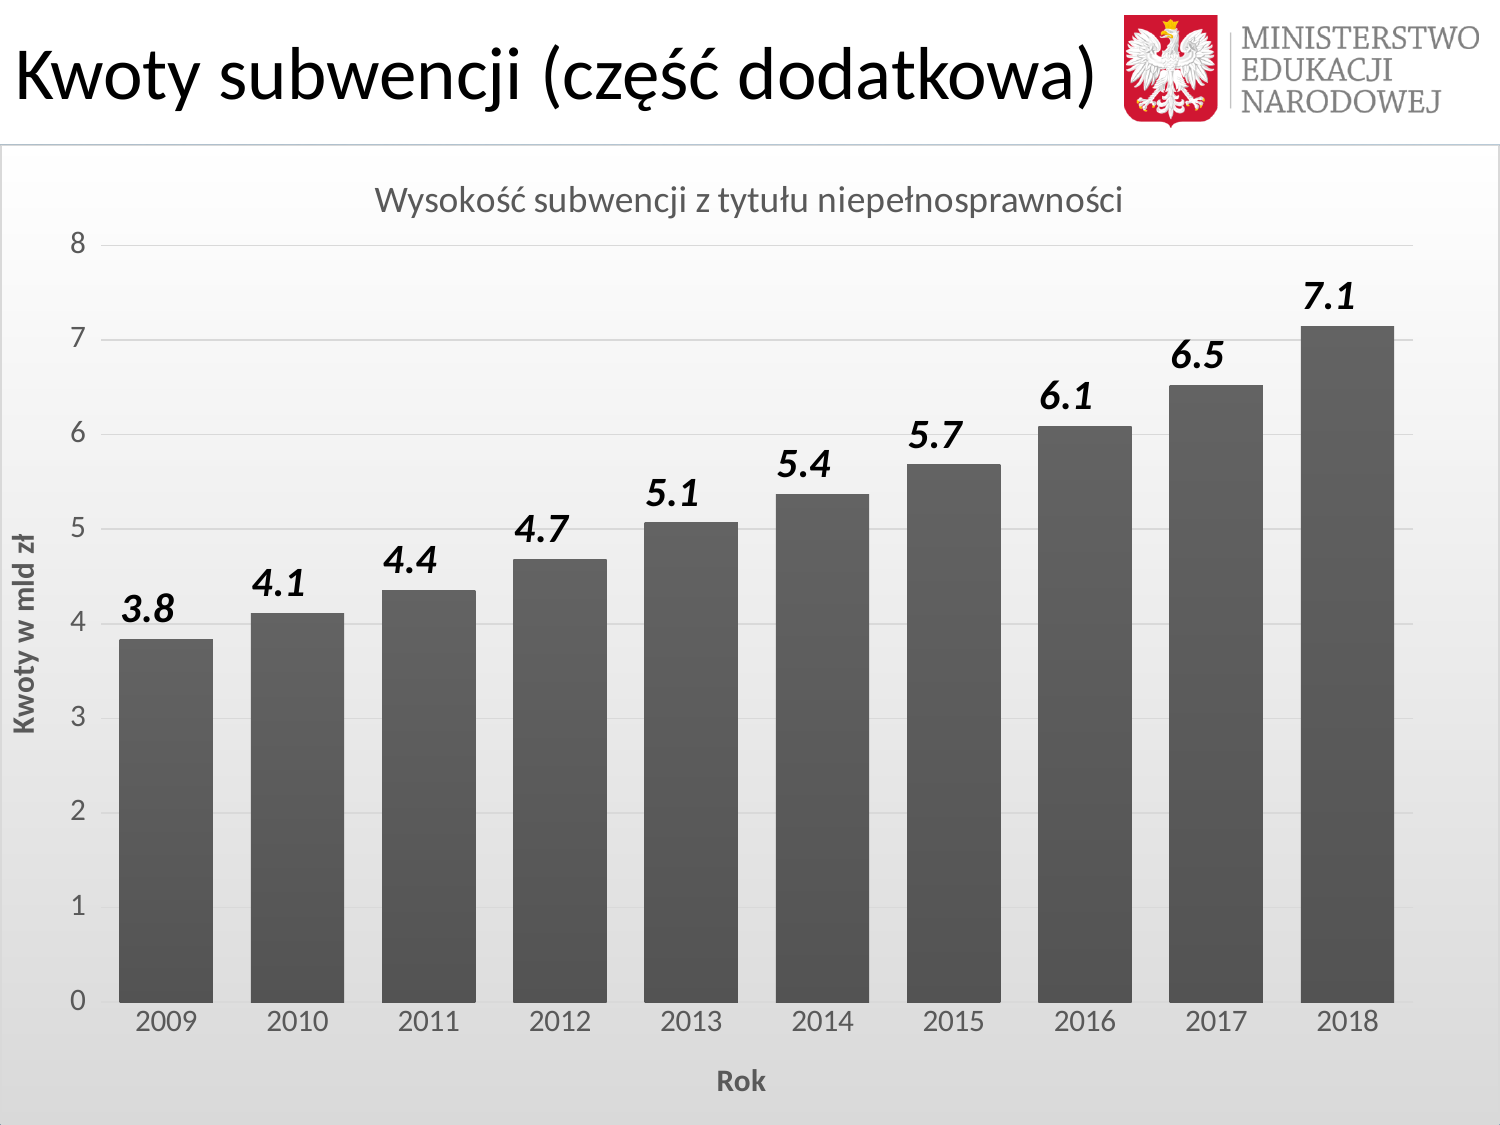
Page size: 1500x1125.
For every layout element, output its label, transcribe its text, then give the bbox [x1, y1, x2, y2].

chart [0, 144, 1500, 1125]
picture [1124, 15, 1479, 128]
title Kwoty subwencji (część dodatkowa) [0, 0, 1500, 144]
